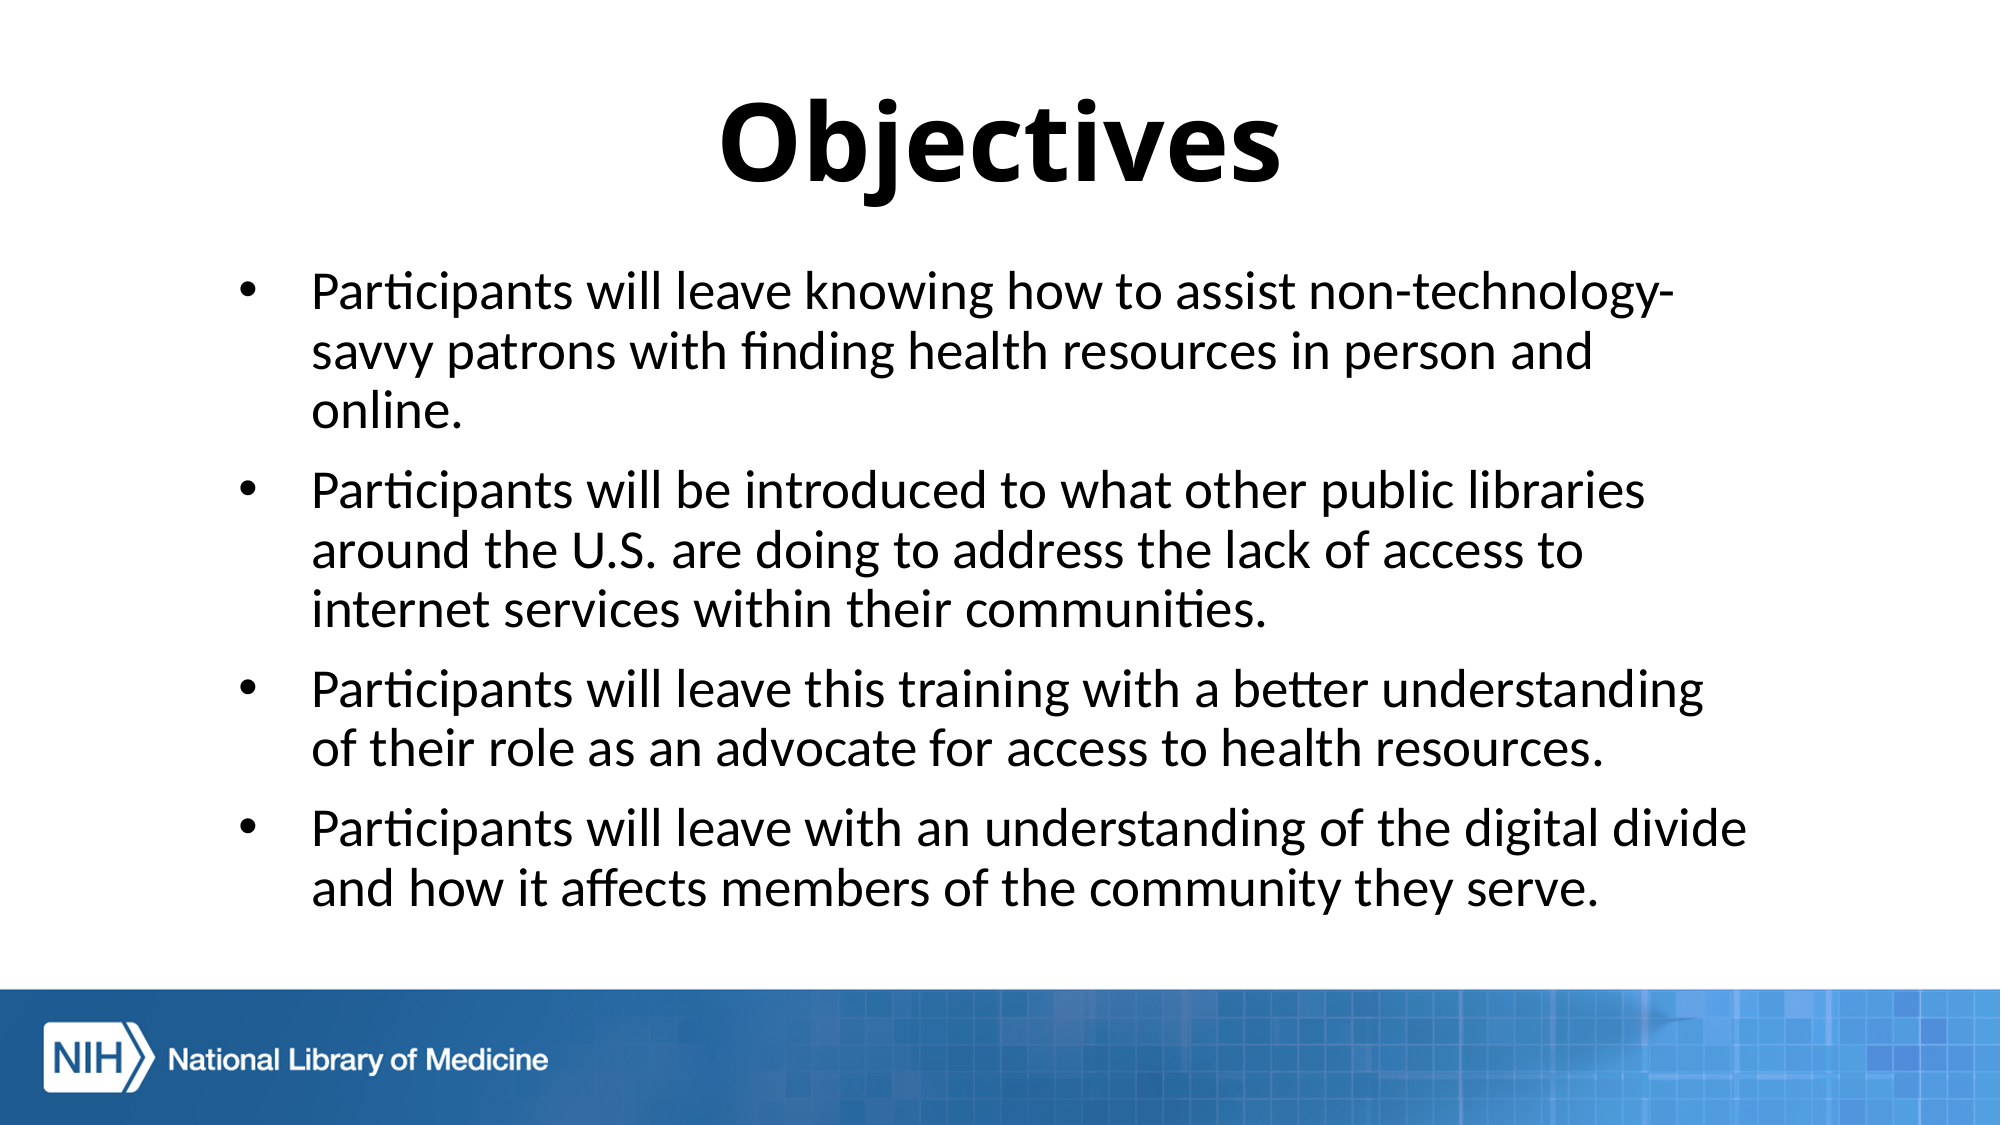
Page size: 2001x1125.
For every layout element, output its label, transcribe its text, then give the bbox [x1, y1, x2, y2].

list Participants will leave knowing how to assist non-technology-savvy patrons with finding health resources in person and online. Participants will be introduced to what other public libraries around the U.S. are doing to address the lack of access to internet services within their communities. Participants will leave this training with a better understanding of their role as an advocate for access to health resources. Participants will leave with an understanding of the digital divide and how it affects members of the community they serve. [223, 254, 1777, 973]
title Objectives [123, 81, 1877, 213]
picture [0, 0, 2000, 1125]
